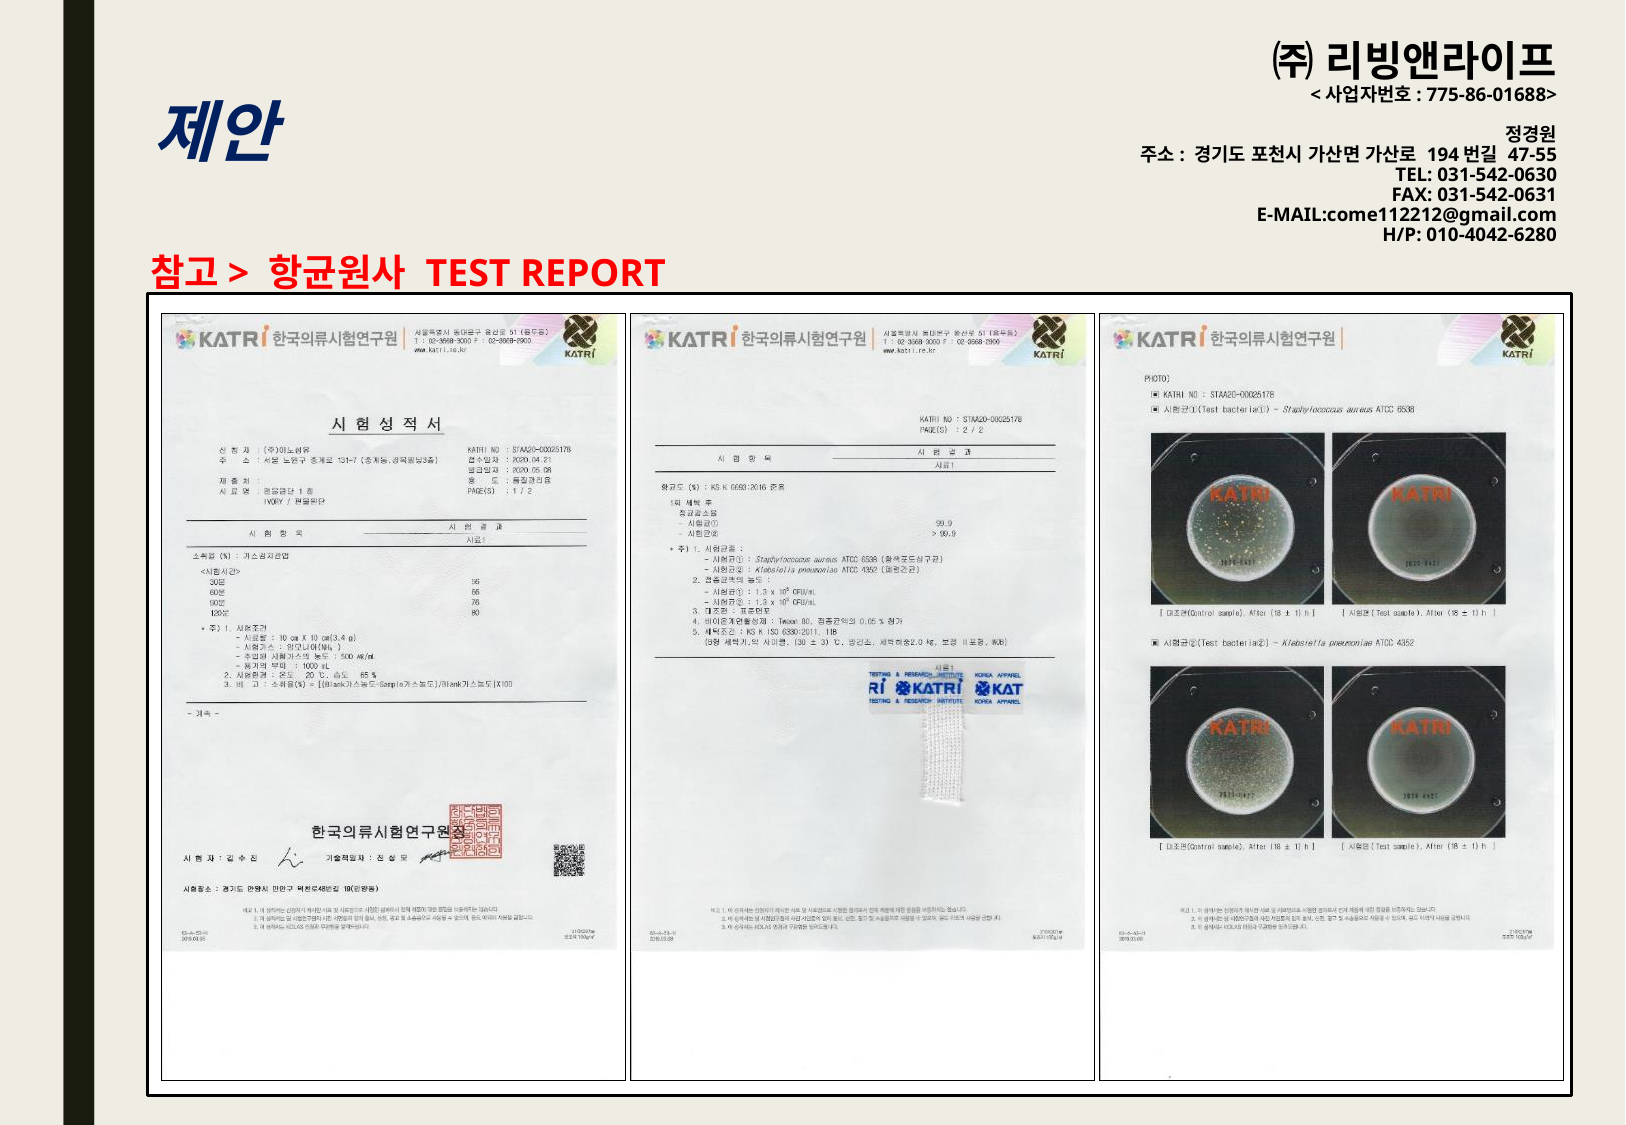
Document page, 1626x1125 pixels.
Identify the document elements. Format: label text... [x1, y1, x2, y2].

picture [1099, 313, 1564, 1081]
text_box ㈜ 리빙앤라이프 <사업자번호: 775-86-01688> 정경원 주소: 경기도 포천시 가산면 가산로 194번길 47-55 TEL: 031-542-0630 FAX: 031-542-0631 E-MAIL:come112212@gmail.com H/P: 010-4042-6280 [1076, 33, 1572, 283]
text_box 제안 [138, 82, 332, 178]
text_box [144, 291, 1574, 1098]
picture [630, 313, 1095, 1081]
picture [161, 313, 626, 1081]
text_box 참고> 항균원사 TEST REPORT [135, 241, 682, 302]
